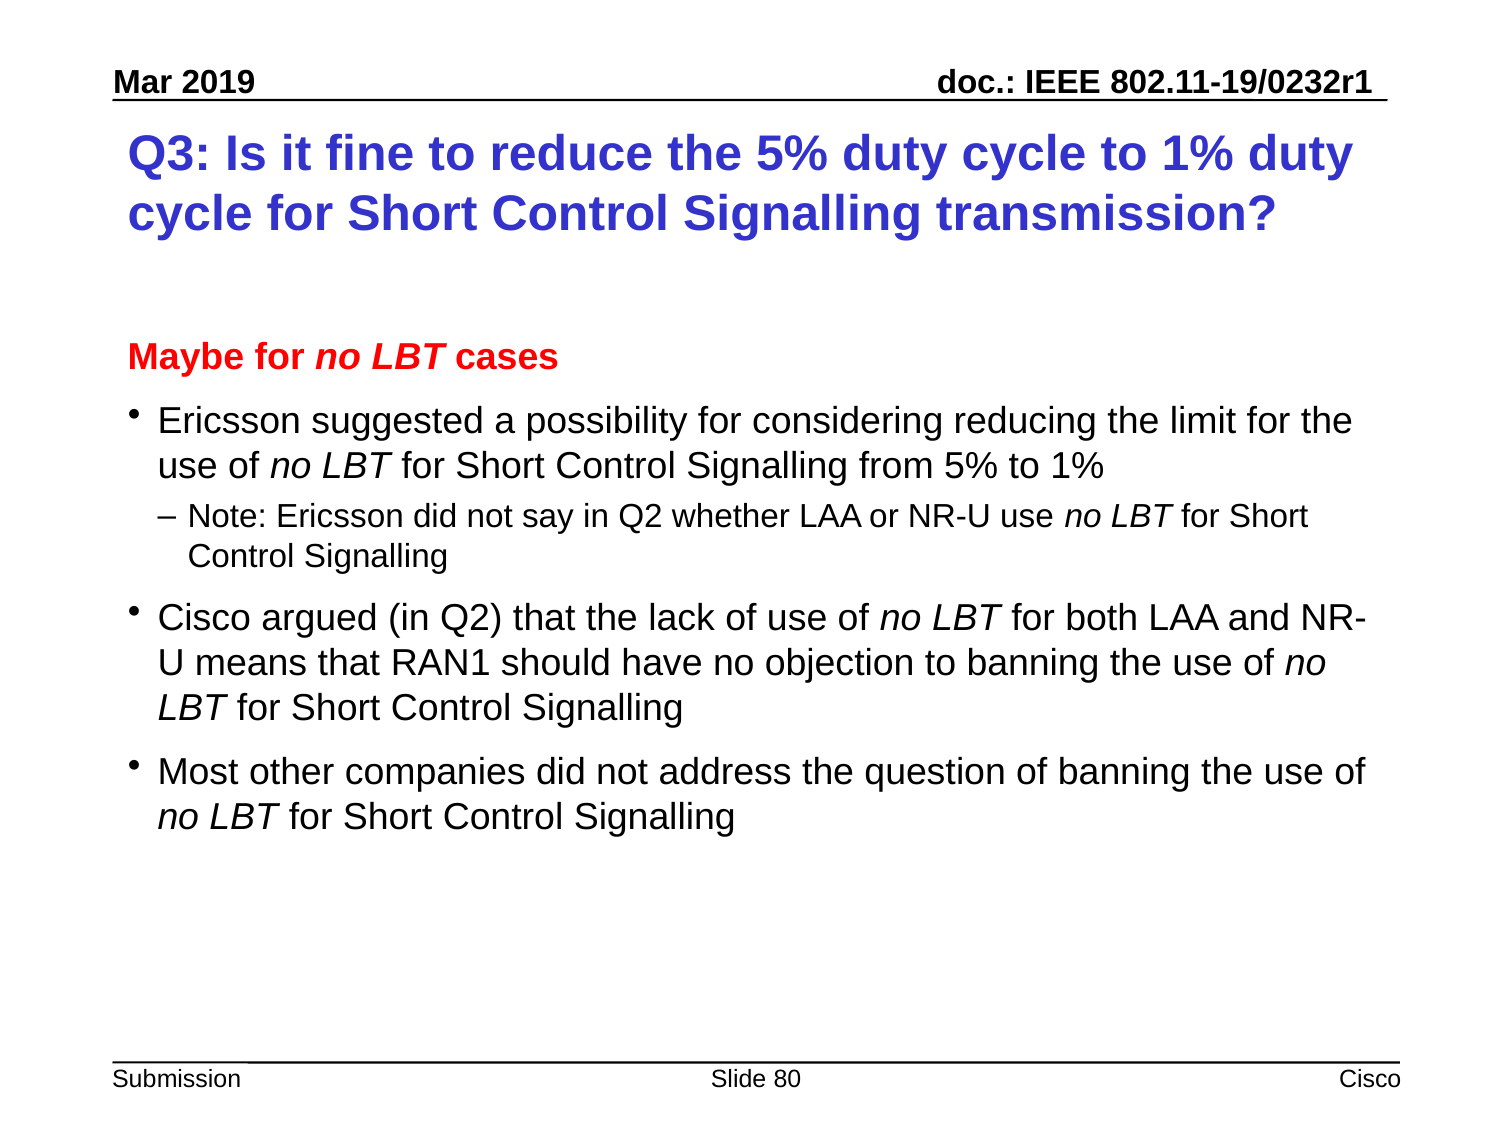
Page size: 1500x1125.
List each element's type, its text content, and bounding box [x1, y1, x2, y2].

title Q3: Is it fine to reduce the 5% duty cycle to 1% duty cycle for Short Control Signalling transmission? [112, 112, 1388, 288]
footer Cisco [1320, 1061, 1402, 1093]
slide_number Slide 80 [709, 1061, 803, 1093]
list Maybe for no LBT cases Ericsson suggested a possibility for considering reducing the limit for the use of no LBT for Short Control Signalling from 5% to 1% Note: Ericsson did not say in Q2 whether LAA or NR-U use no LBT for Short Control Signalling Cisco argued (in Q2) that the lack of use of no LBT for both LAA and NR-U means that RAN1 should have no objection to banning the use of no LBT for Short Control Signalling Most other companies did not address the question of banning the use of no LBT for Short Control Signalling [112, 324, 1388, 1000]
